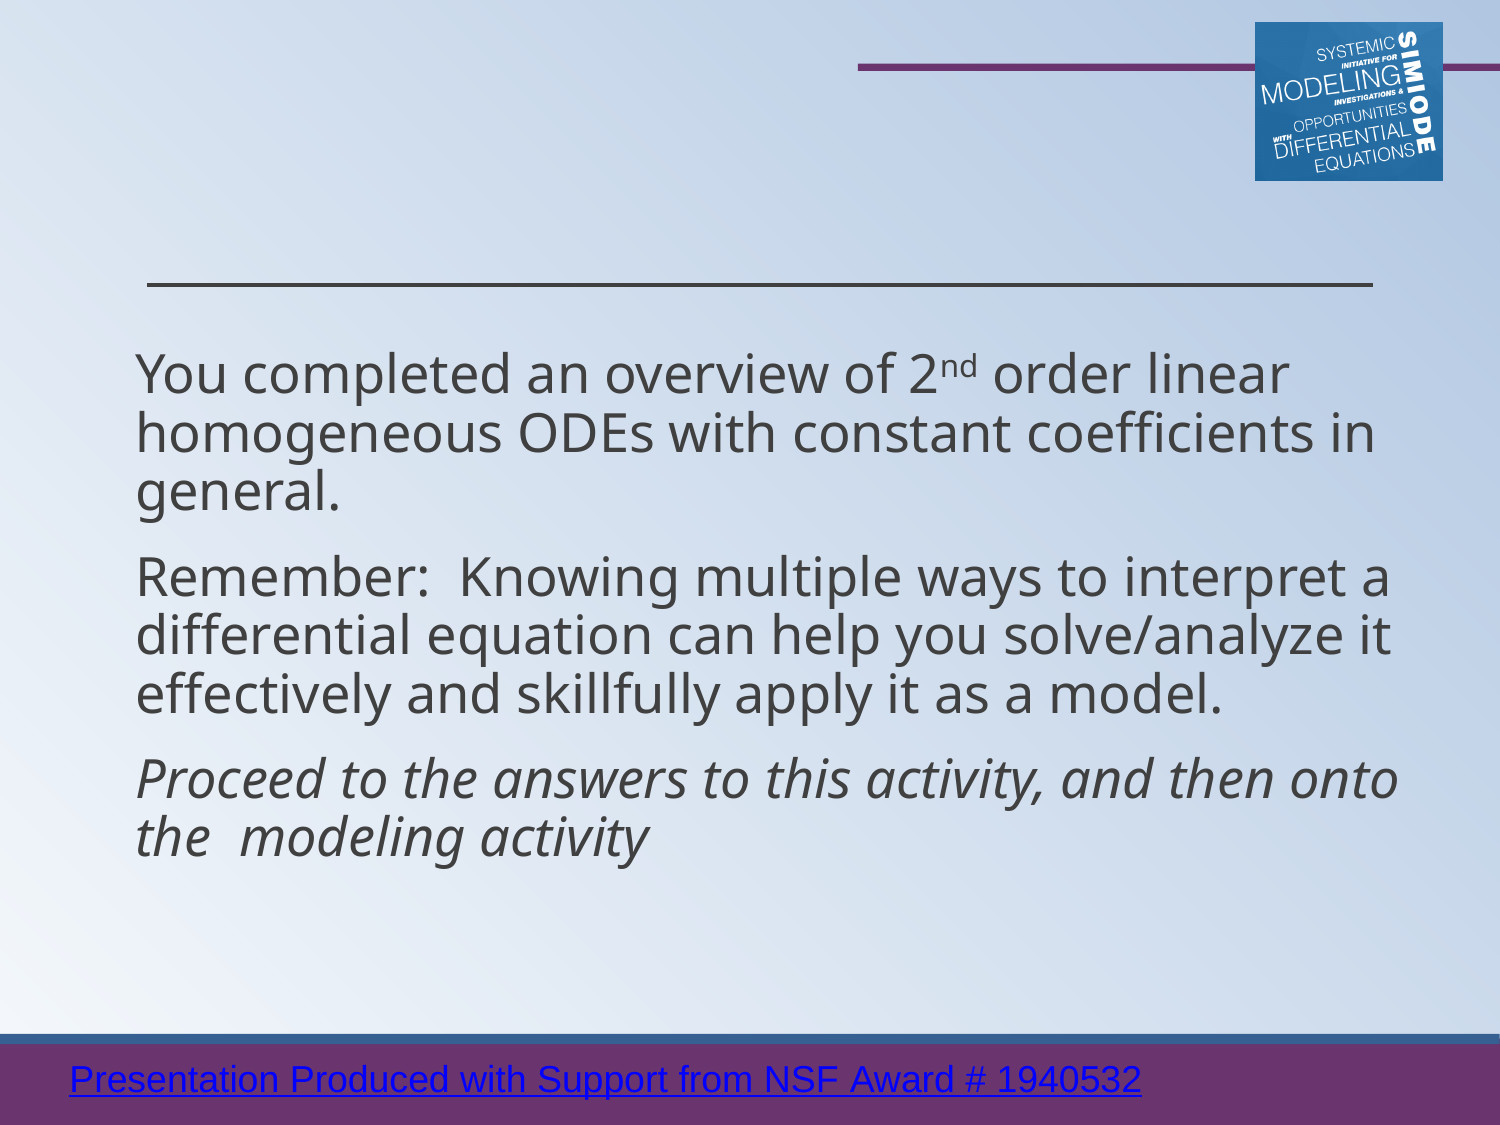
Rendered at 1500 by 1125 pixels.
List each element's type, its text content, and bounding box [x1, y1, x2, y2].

text_box You completed an overview of 2nd order linear homogeneous ODEs with constant coefficients in general. Remember: Knowing multiple ways to interpret a differential equation can help you solve/analyze it effectively and skillfully apply it as a model. Proceed to the answers to this activity, and then onto the modeling activity [134, 339, 1407, 940]
picture [1255, 22, 1443, 181]
